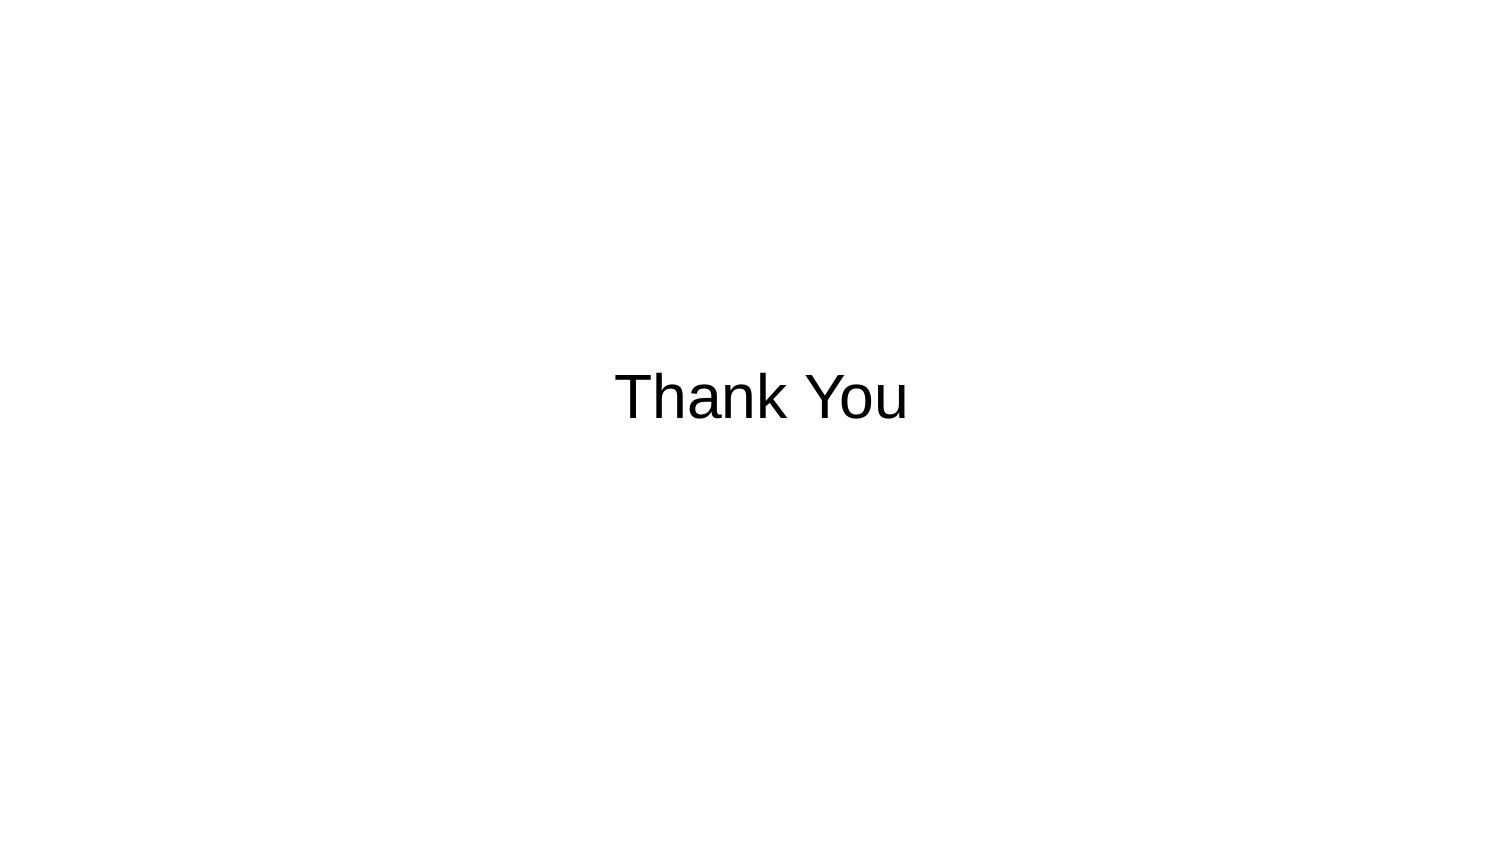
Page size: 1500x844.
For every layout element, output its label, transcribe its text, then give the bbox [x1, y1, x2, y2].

title Thank You [599, 341, 937, 448]
